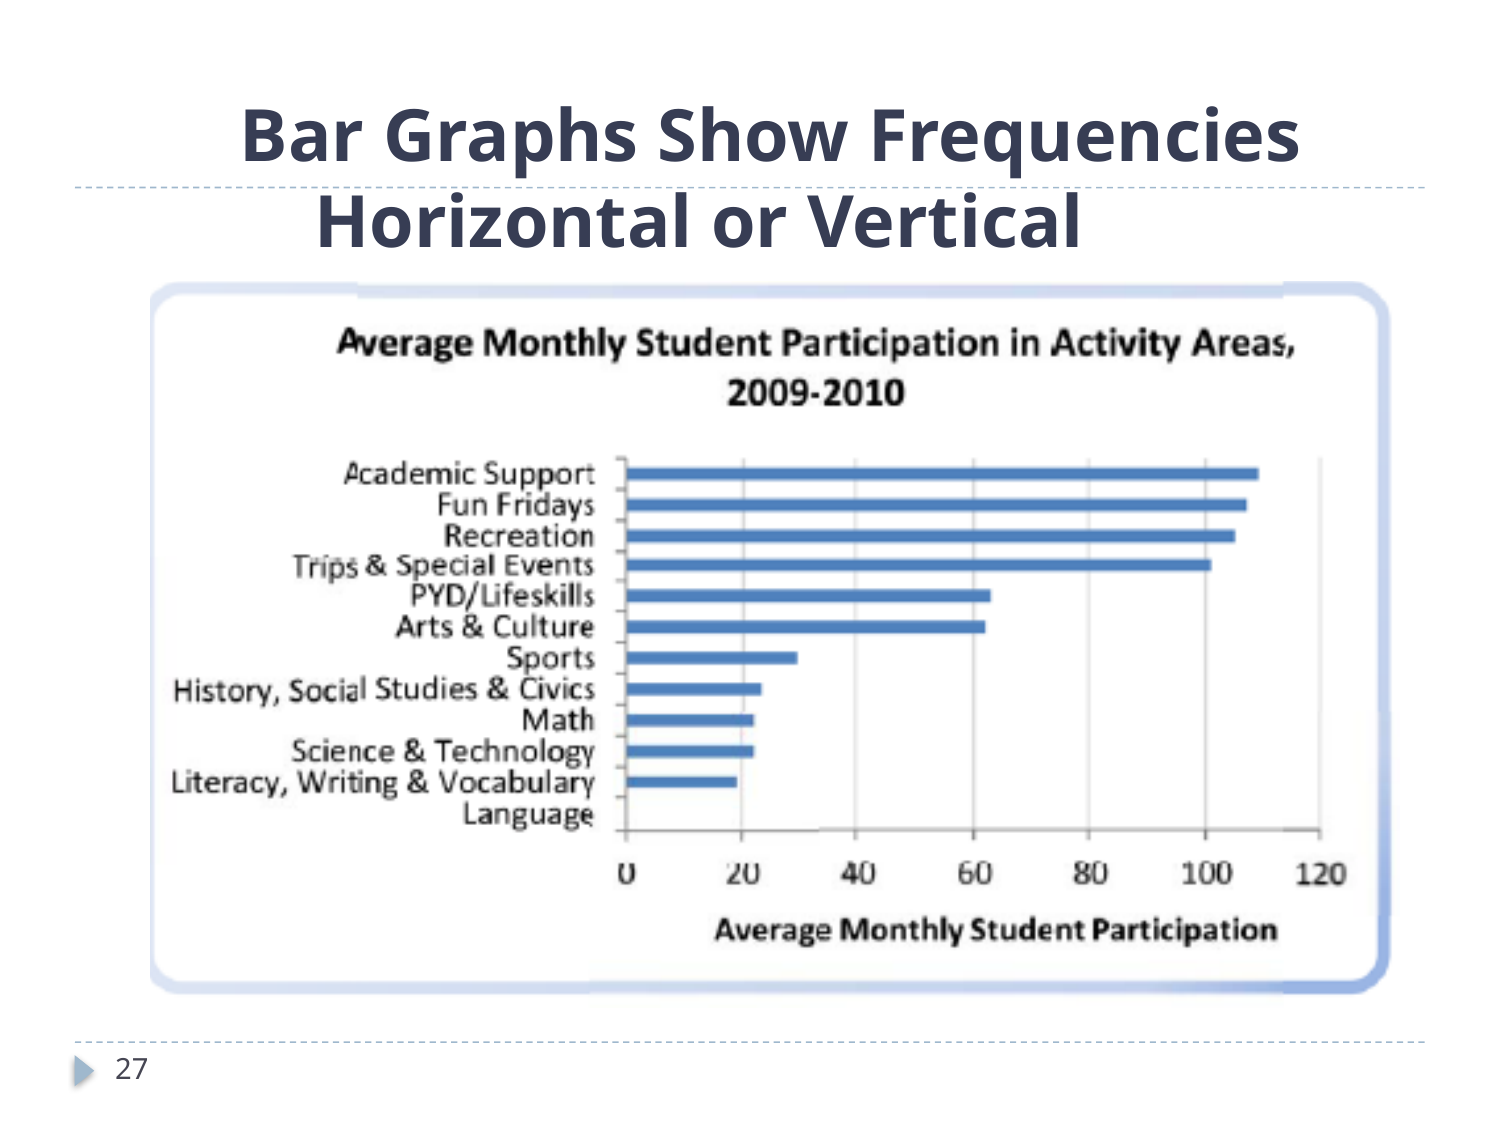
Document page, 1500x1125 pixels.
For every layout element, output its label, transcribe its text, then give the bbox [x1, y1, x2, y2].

slide_number 26 [100, 1042, 426, 1103]
title Bar Graphs Show Frequencies Horizontal or Vertical [225, 82, 1425, 270]
picture [149, 281, 1401, 1009]
